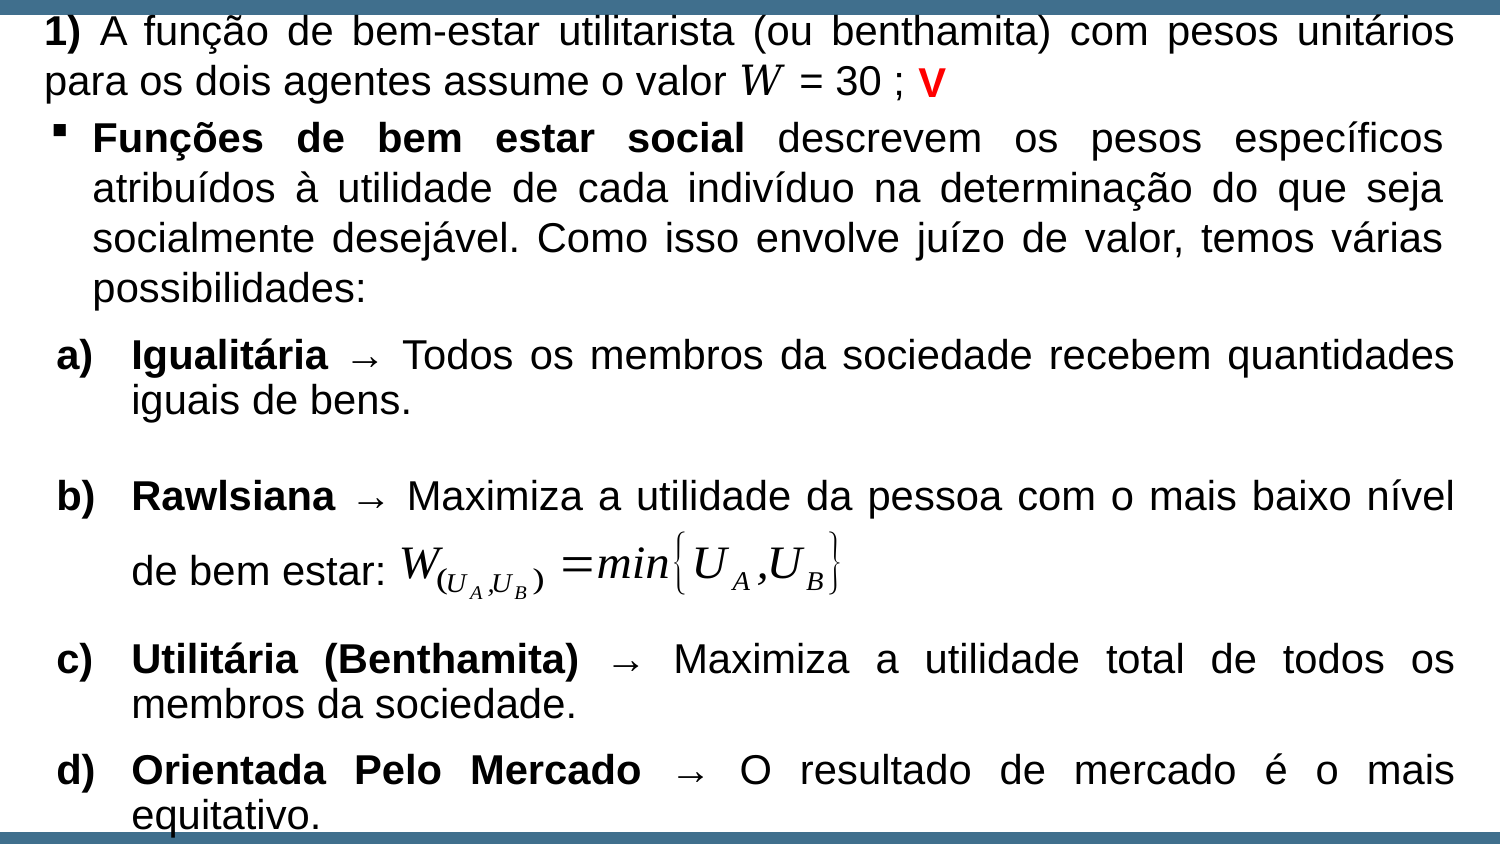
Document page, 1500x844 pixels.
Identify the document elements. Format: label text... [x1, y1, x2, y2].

text_box Igualitária → Todos os membros da sociedade recebem quantidades iguais de bens. Rawlsiana → Maximiza a utilidade da pessoa com o mais baixo nível de bem estar: Utilitária (Benthamita) → Maximiza a utilidade total de todos os membros da sociedade. Orientada Pelo Mercado → O resultado de mercado é o mais equitativo. [41, 325, 1471, 777]
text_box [395, 527, 857, 610]
text_box Funções de bem estar social descrevem os pesos específicos atribuídos à utilidade de cada indivíduo na determinação do que seja socialmente desejável. Como isso envolve juízo de valor, temos várias possibilidades: [17, 102, 1459, 325]
text_box 1) A função de bem-estar utilitarista (ou benthamita) com pesos unitários para os dois agentes assume o valor 𝑊 = 30 ; [29, 0, 1471, 112]
text_box V [903, 48, 963, 102]
